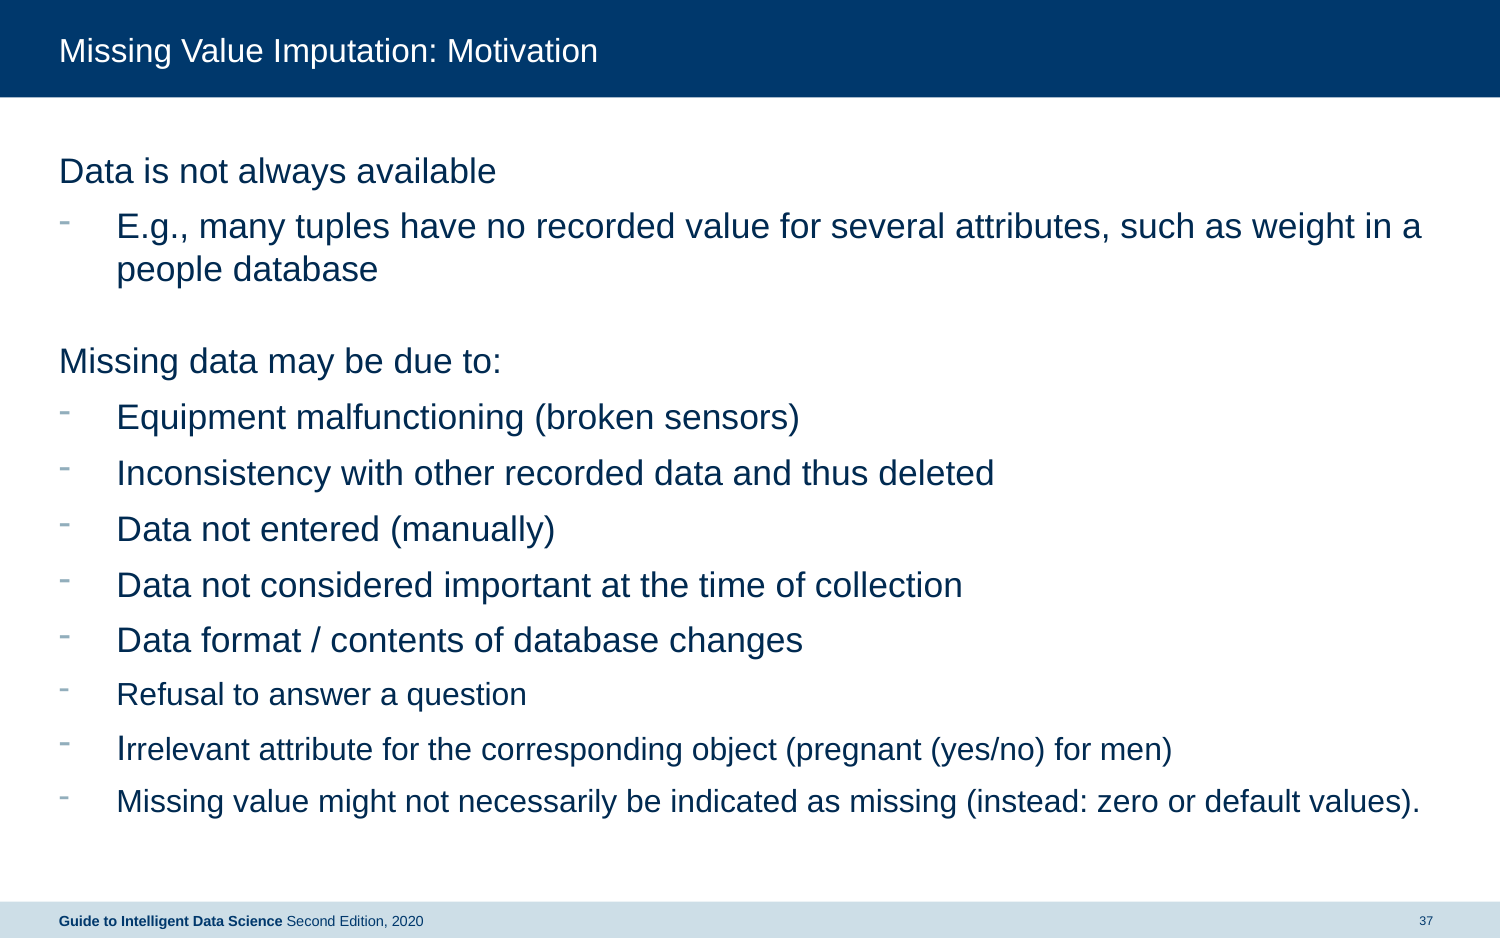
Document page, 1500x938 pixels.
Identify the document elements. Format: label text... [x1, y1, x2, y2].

slide_number 37 [1411, 900, 1442, 938]
title Missing Value Imputation: Motivation [58, 28, 1442, 70]
list Data is not always available E.g., many tuples have no recorded value for several attributes, such as weight in a people database Missing data may be due to: Equipment malfunctioning (broken sensors) Inconsistency with other recorded data and thus deleted Data not entered (manually) Data not considered important at the time of collection Data format / contents of database changes Refusal to answer a question Irrelevant attribute for the corresponding object (pregnant (yes/no) for men) Missing value might not necessarily be indicated as missing (instead: zero or default values). [59, 147, 1434, 855]
footer Guide to Intelligent Data Science Second Edition, 2020 [58, 900, 717, 938]
